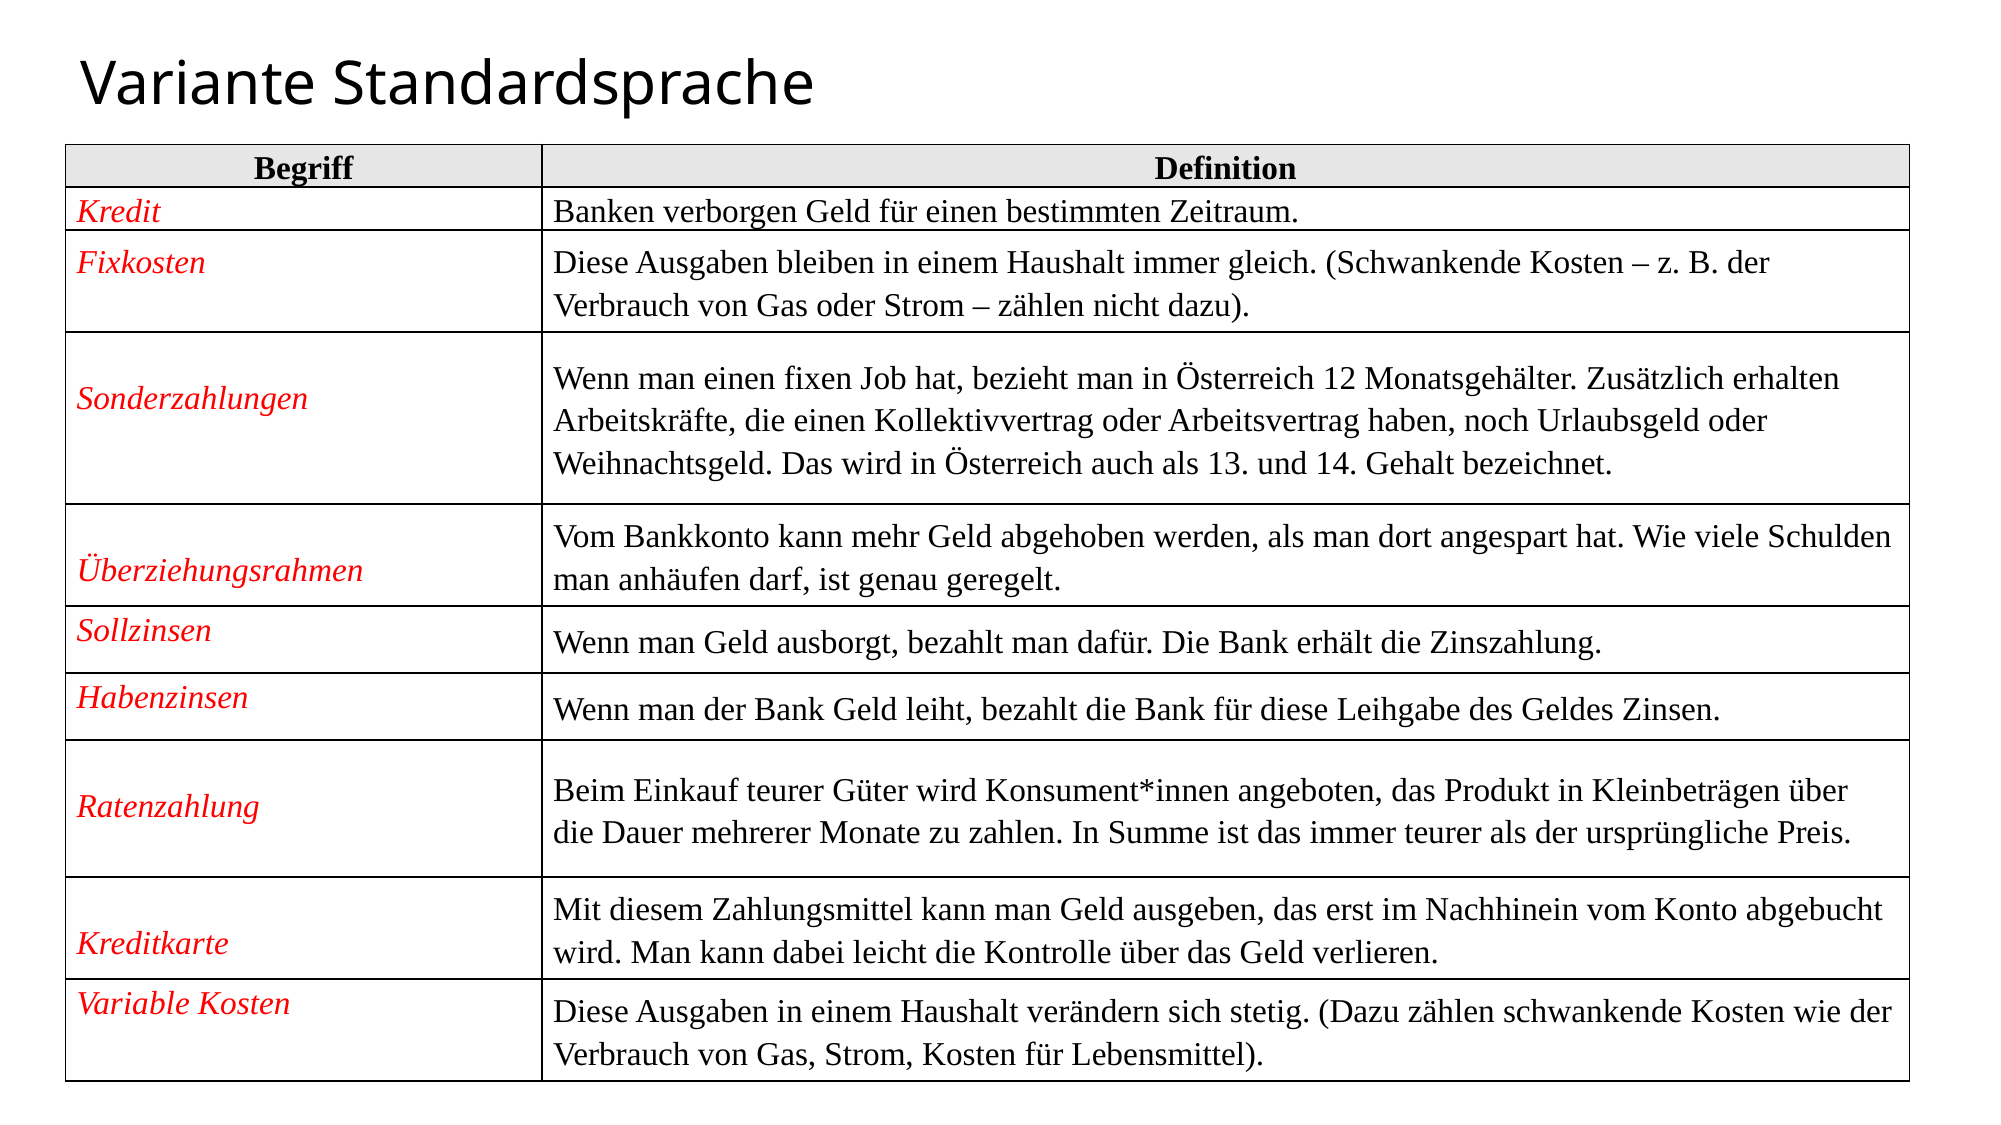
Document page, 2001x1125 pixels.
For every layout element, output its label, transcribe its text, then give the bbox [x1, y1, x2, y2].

table_cell Mit diesem Zahlungsmittel kann man Geld ausgeben, das erst im Nachhinein vom Konto abgebucht wird. Man kann dabei leicht die Kontrolle über das Geld verlieren. [543, 878, 1909, 978]
table_cell Diese Ausgaben in einem Haushalt verändern sich stetig. (Dazu zählen schwankende Kosten wie der Verbrauch von Gas, Strom, Kosten für Lebensmittel). [543, 980, 1909, 1080]
table_cell Überziehungsrahmen [66, 505, 541, 605]
table_cell Kreditkarte [66, 878, 541, 978]
table_header Definition [543, 145, 1909, 186]
table_header Begriff [66, 145, 541, 186]
table_cell Banken verborgen Geld für einen bestimmten Zeitraum. [543, 188, 1909, 229]
table_cell Kredit [66, 188, 541, 229]
table_cell Vom Bankkonto kann mehr Geld abgehoben werden, als man dort angespart hat. Wie viele Schulden man anhäufen darf, ist genau geregelt. [543, 505, 1909, 605]
table_cell Wenn man der Bank Geld leiht, bezahlt die Bank für diese Leihgabe des Geldes Zinsen. [543, 674, 1909, 739]
table_cell Ratenzahlung [66, 741, 541, 876]
table_cell Fixkosten [66, 231, 541, 331]
table_cell Wenn man Geld ausborgt, bezahlt man dafür. Die Bank erhält die Zinszahlung. [543, 607, 1909, 672]
table_cell Diese Ausgaben bleiben in einem Haushalt immer gleich. (Schwankende Kosten – z. B. der Verbrauch von Gas oder Strom – zählen nicht dazu). [543, 231, 1909, 331]
table_cell Beim Einkauf teurer Güter wird Konsument*innen angeboten, das Produkt in Kleinbeträgen über die Dauer mehrerer Monate zu zahlen. In Summe ist das immer teurer als der ursprüngliche Preis. [543, 741, 1909, 876]
title Variante Standardsprache [65, 44, 1791, 125]
table_cell Wenn man einen fixen Job hat, bezieht man in Österreich 12 Monatsgehälter. Zusätzlich erhalten Arbeitskräfte, die einen Kollektivvertrag oder Arbeitsvertrag haben, noch Urlaubsgeld oder Weihnachtsgeld. Das wird in Österreich auch als 13. und 14. Gehalt bezeichnet. [543, 333, 1909, 503]
table_cell Variable Kosten [66, 980, 541, 1080]
table_cell Sonderzahlungen [66, 333, 541, 503]
table_cell Habenzinsen [66, 674, 541, 739]
table_cell Sollzinsen [66, 607, 541, 672]
